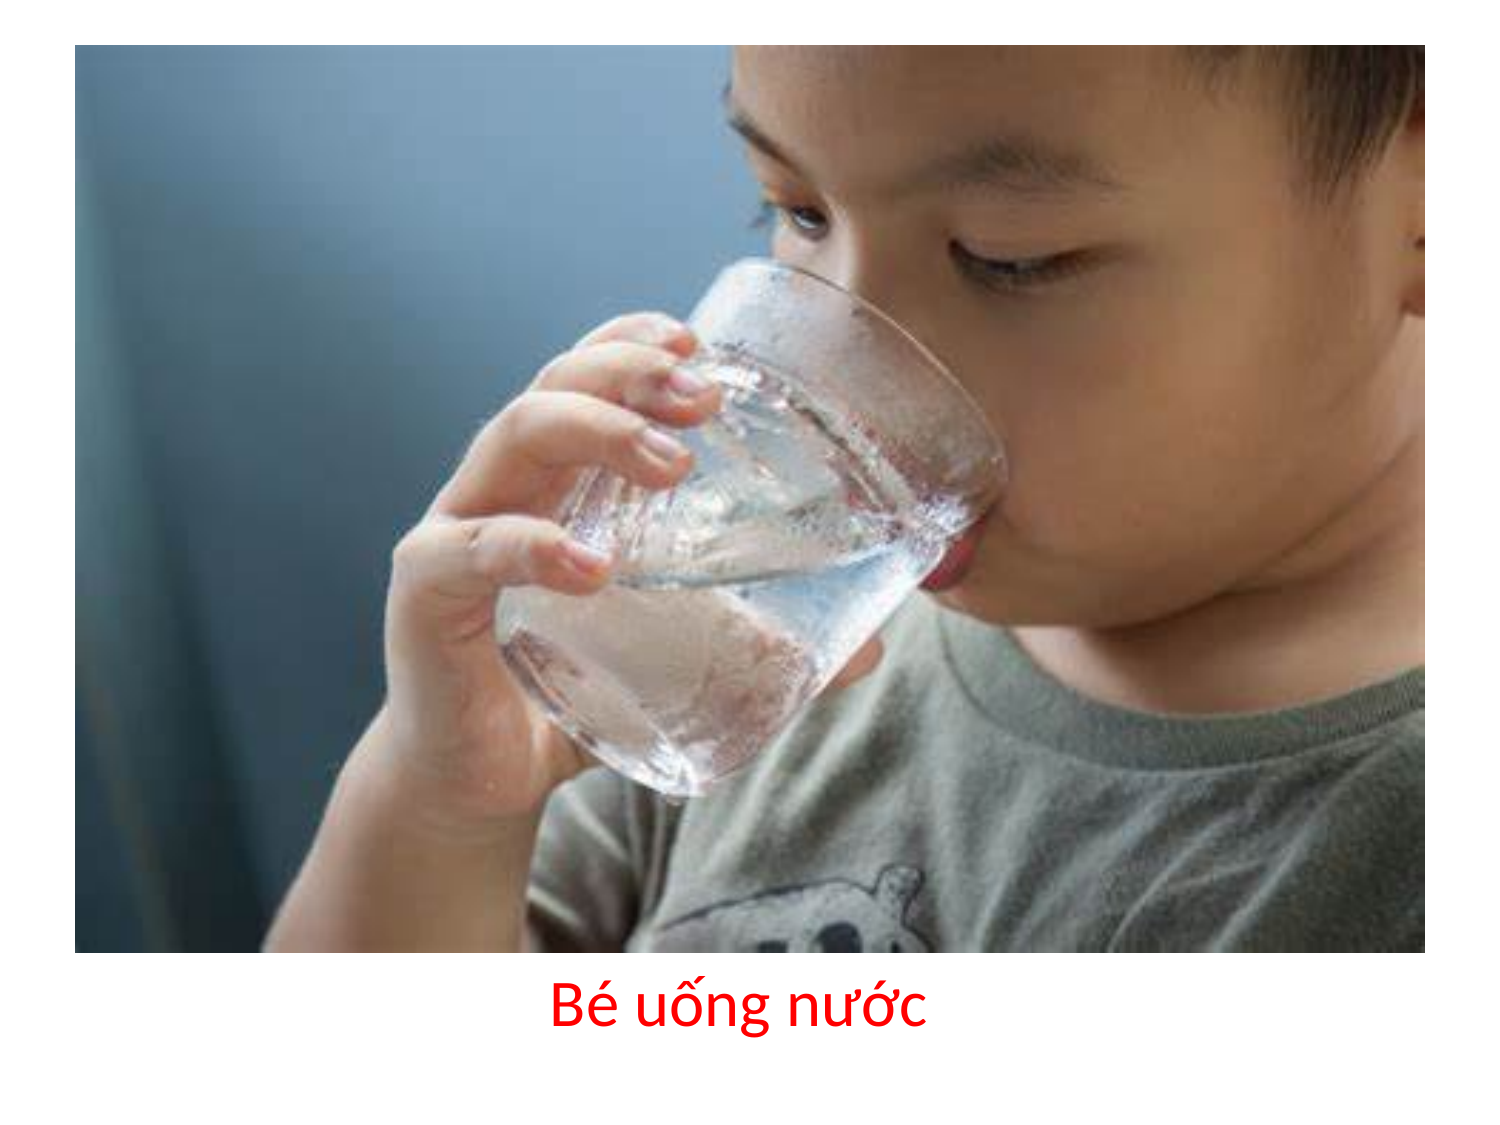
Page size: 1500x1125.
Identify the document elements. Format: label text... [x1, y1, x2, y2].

text_box Bé uống nước [490, 961, 1282, 1047]
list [74, 44, 1426, 953]
